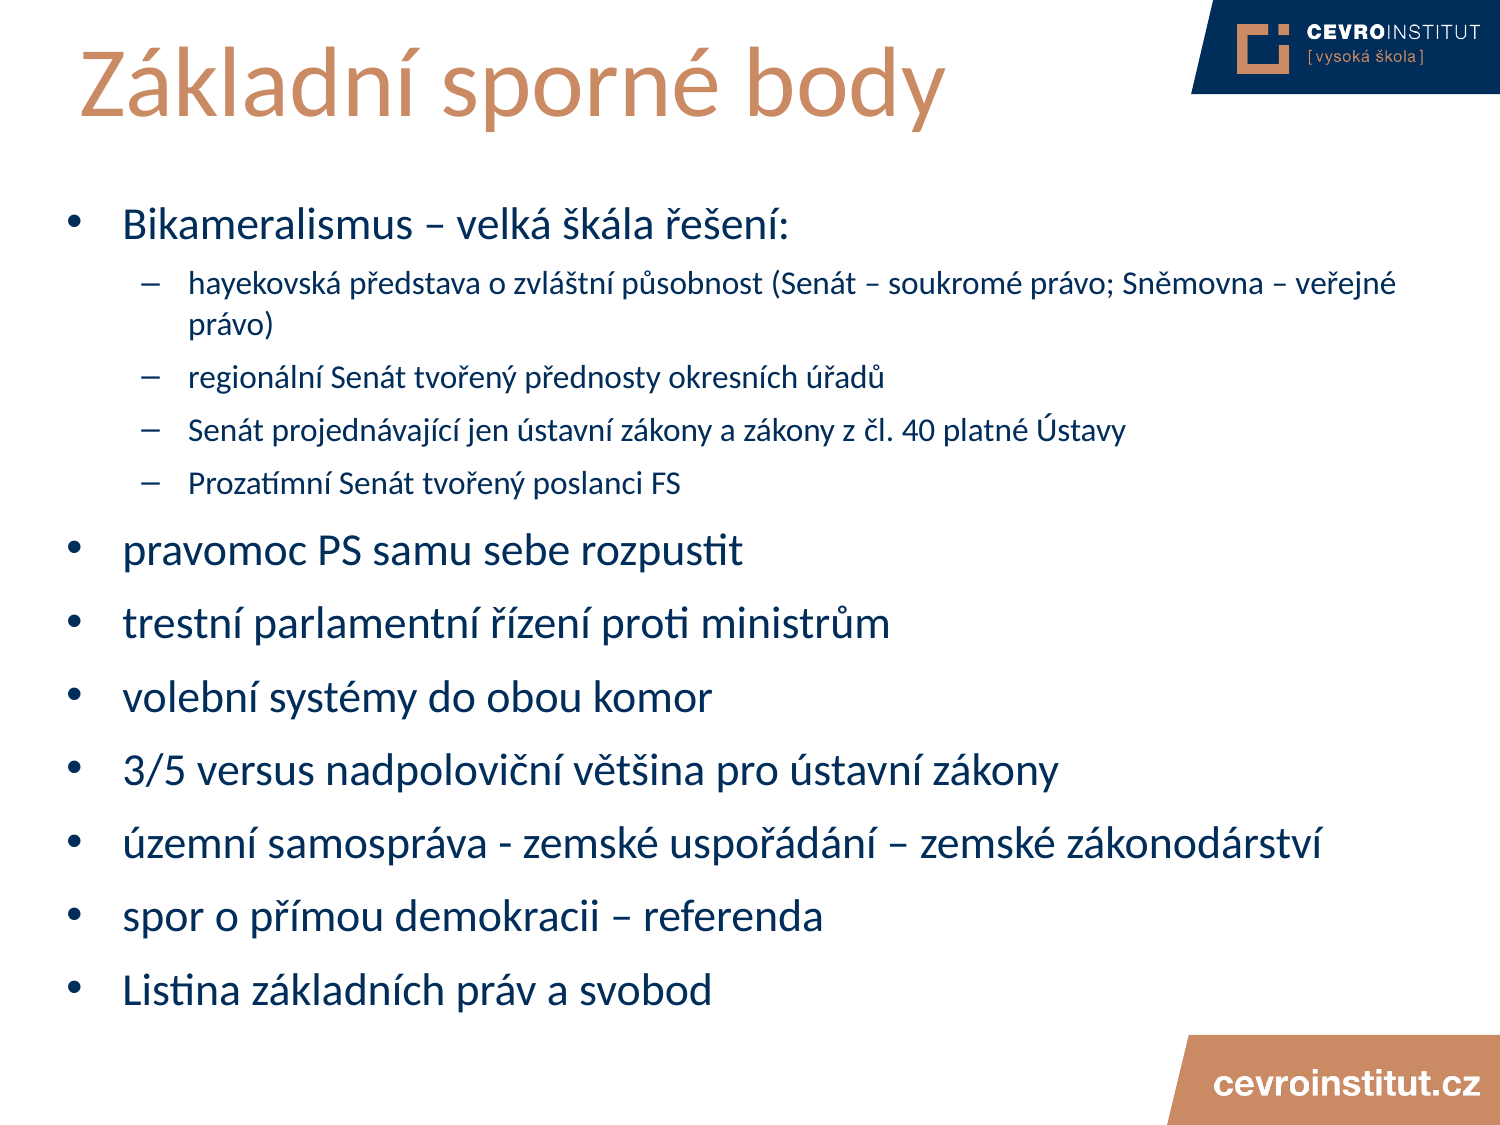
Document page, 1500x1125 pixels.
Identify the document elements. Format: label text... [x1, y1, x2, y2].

list Bikameralismus – velká škála řešení: hayekovská představa o zvláštní působnost (Senát – soukromé právo; Sněmovna – veřejné právo) regionální Senát tvořený přednosty okresních úřadů Senát projednávající jen ústavní zákony a zákony z čl. 40 platné Ústavy Prozatímní Senát tvořený poslanci FS pravomoc PS samu sebe rozpustit trestní parlamentní řízení proti ministrům volební systémy do obou komor 3/5 versus nadpoloviční většina pro ústavní zákony územní samospráva - zemské uspořádání – zemské zákonodárství spor o přímou demokracii – referenda Listina základních práv a svobod [51, 185, 1438, 1039]
picture [1214, 1069, 1480, 1096]
title Základní sporné body [37, 43, 1265, 110]
picture [1237, 24, 1480, 74]
